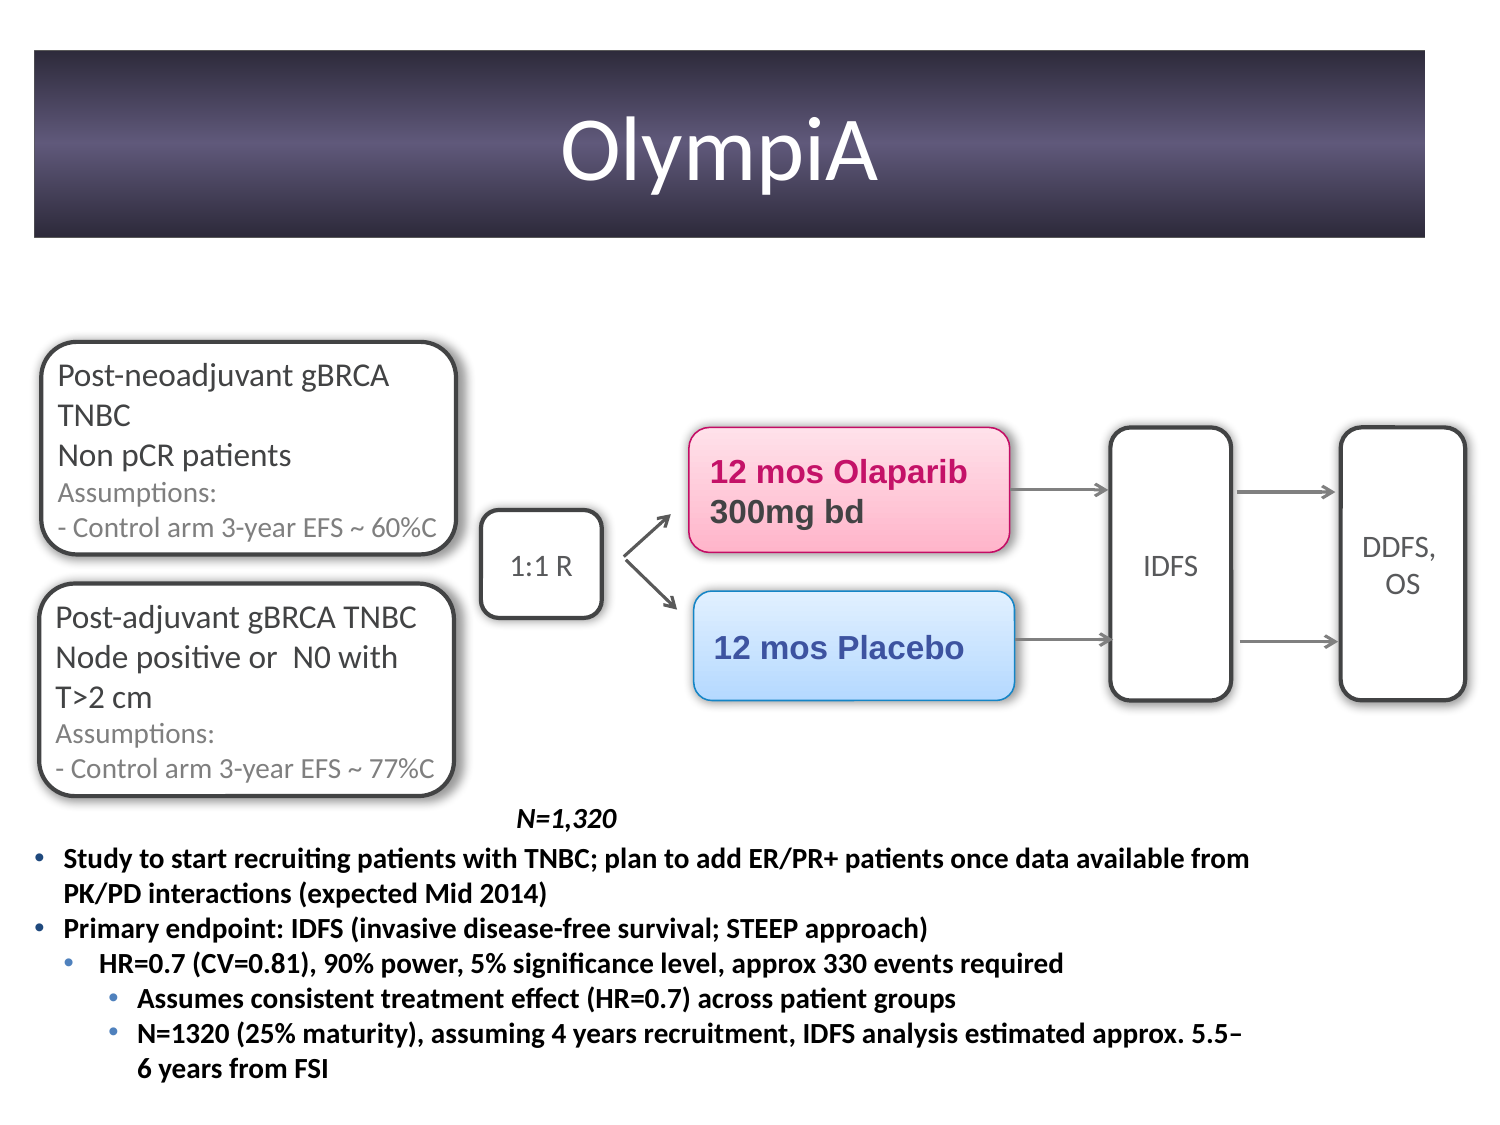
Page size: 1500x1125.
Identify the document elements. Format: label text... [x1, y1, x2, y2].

text_box 1:1 R [480, 509, 602, 618]
text_box IDFS [1110, 427, 1232, 701]
text_box N=1,320 [501, 791, 750, 832]
text_box Post-neoadjuvant gBRCA TNBC Non pCR patients Assumptions: - Control arm 3-year EFS ~ 60%C [41, 341, 457, 555]
text_box DDFS, OS [1340, 427, 1466, 701]
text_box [625, 559, 678, 610]
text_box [623, 513, 671, 557]
text_box 12 mos Olaparib 300mg bd [688, 427, 1010, 553]
text_box 12 mos Placebo [693, 591, 1015, 701]
text_box Post-adjuvant gBRCA TNBC Node positive or N0 with T>2 cm Assumptions: - Control arm 3-year EFS ~ 77%C [39, 583, 455, 797]
text_box Study to start recruiting patients with TNBC; plan to add ER/PR+ patients once data available from PK/PD interactions (expected Mid 2014) Primary endpoint: IDFS (invasive disease-free survival; STEEP approach) HR=0.7 (CV=0.81), 90% power, 5% significance level, approx 330 events required Assumes consistent treatment effect (HR=0.7) across patient groups N=1320 (25% maturity), assuming 4 years recruitment, IDFS analysis estimated approx. 5.5–6 years from FSI [19, 832, 1267, 1122]
text_box OlympiA [34, 50, 1425, 238]
